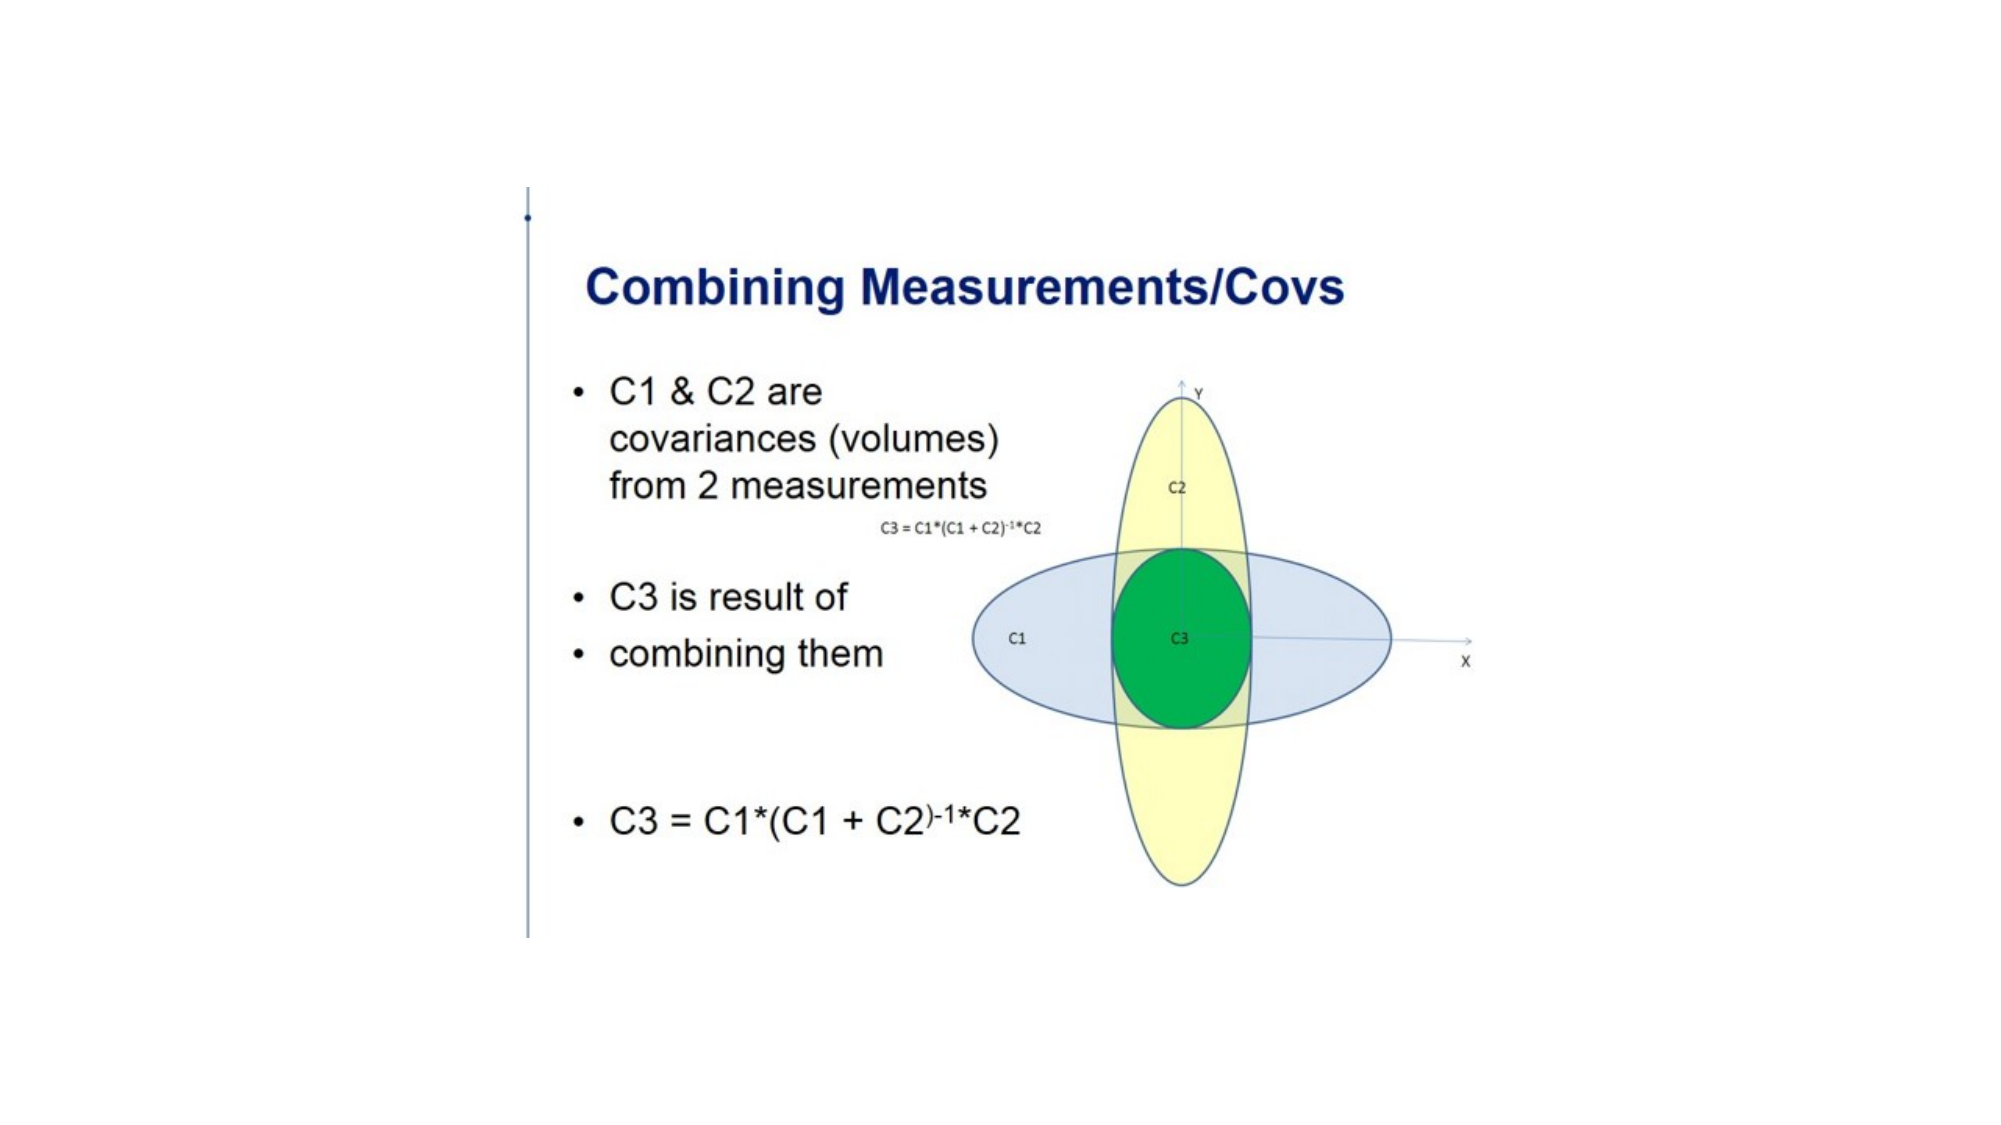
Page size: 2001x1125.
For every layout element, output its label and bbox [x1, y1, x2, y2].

picture [499, 187, 1500, 938]
